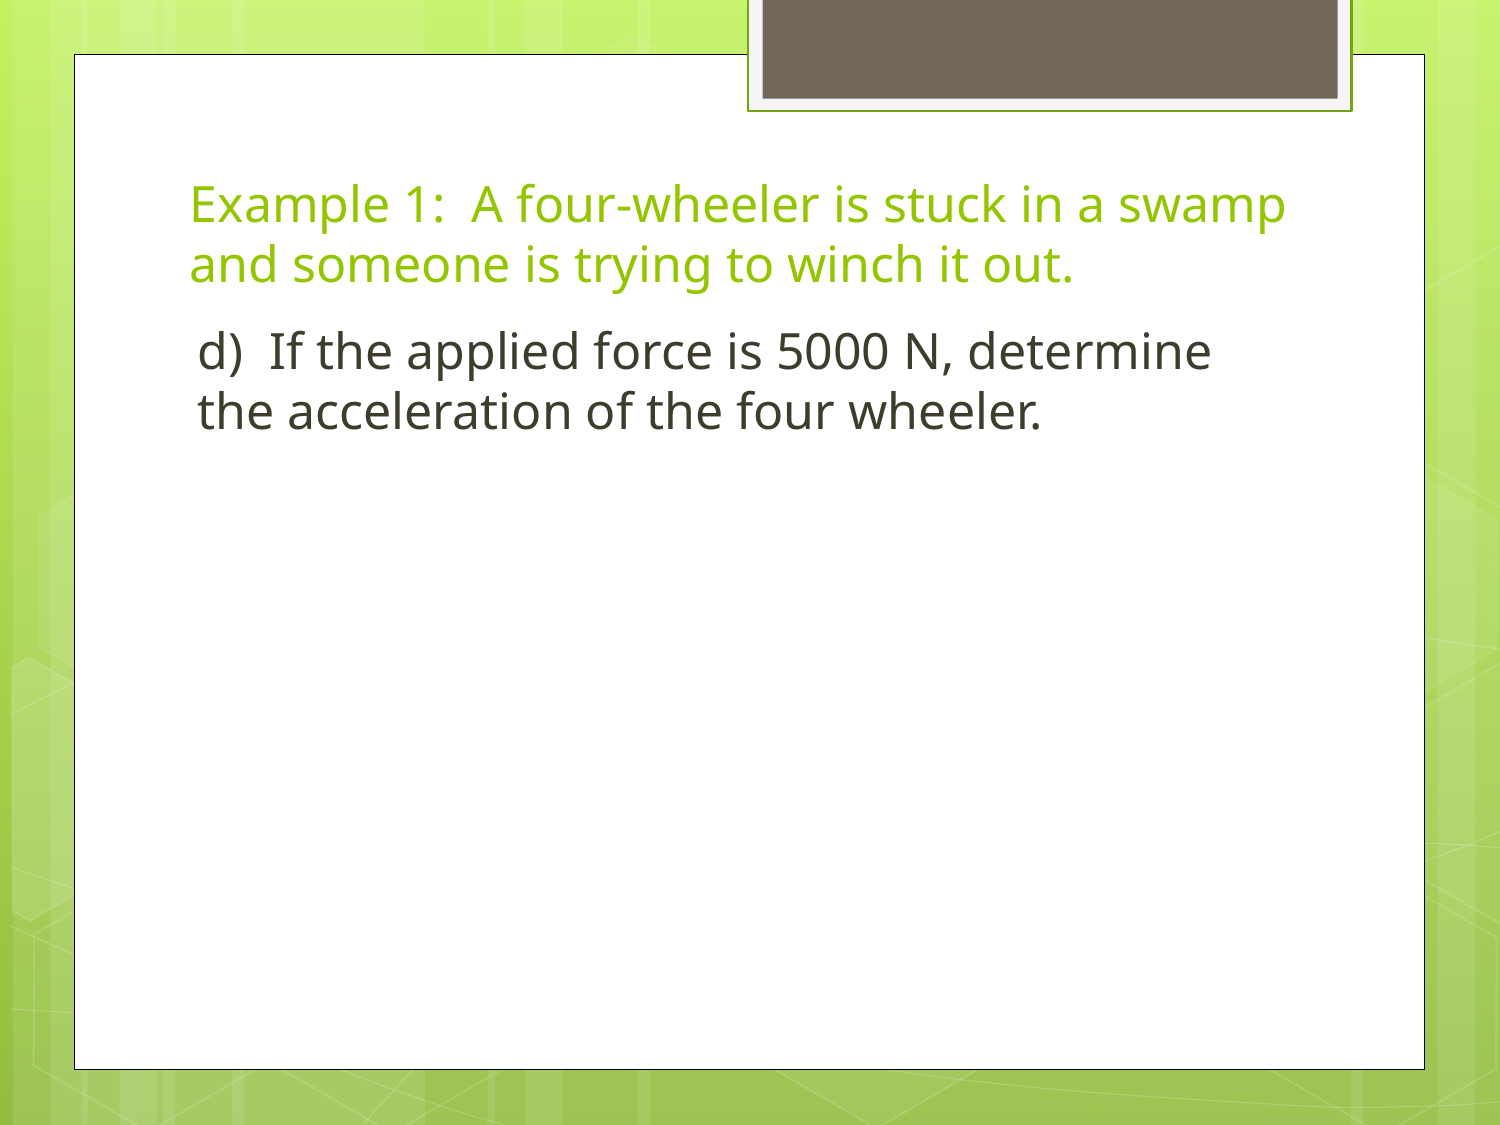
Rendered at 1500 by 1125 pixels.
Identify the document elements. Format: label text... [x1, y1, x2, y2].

list d) If the applied force is 5000 N, determine the acceleration of the four wheeler. [171, 312, 1283, 957]
title Example 1: A four-wheeler is stuck in a swamp and someone is trying to winch it out. [174, 112, 1328, 300]
